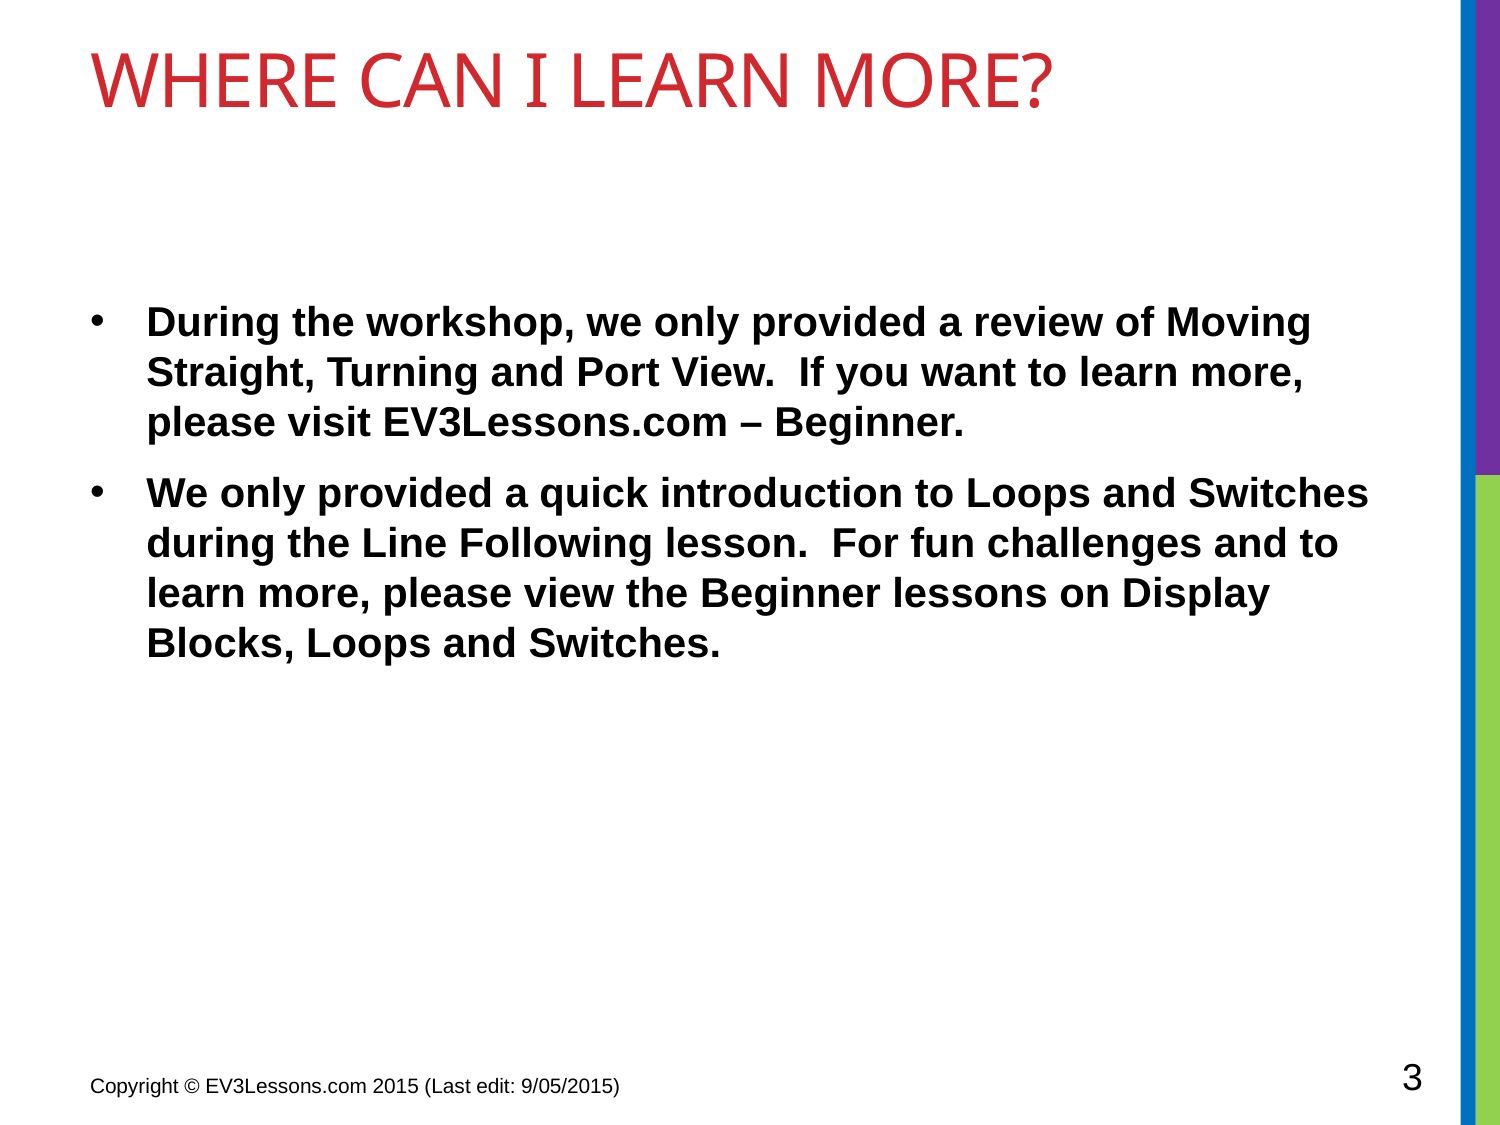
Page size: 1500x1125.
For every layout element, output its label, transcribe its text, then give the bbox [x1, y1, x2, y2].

title Where Can I learn more? [75, 25, 1428, 250]
list During the workshop, we only provided a review of Moving Straight, Turning and Port View. If you want to learn more, please visit EV3Lessons.com – Beginner. We only provided a quick introduction to Loops and Switches during the Line Following lesson. For fun challenges and to learn more, please view the Beginner lessons on Display Blocks, Loops and Switches. [75, 287, 1428, 1005]
footer Copyright © EV3Lessons.com 2015 (Last edit: 9/05/2015) [75, 1065, 638, 1112]
slide_number 3 [1387, 1045, 1491, 1106]
